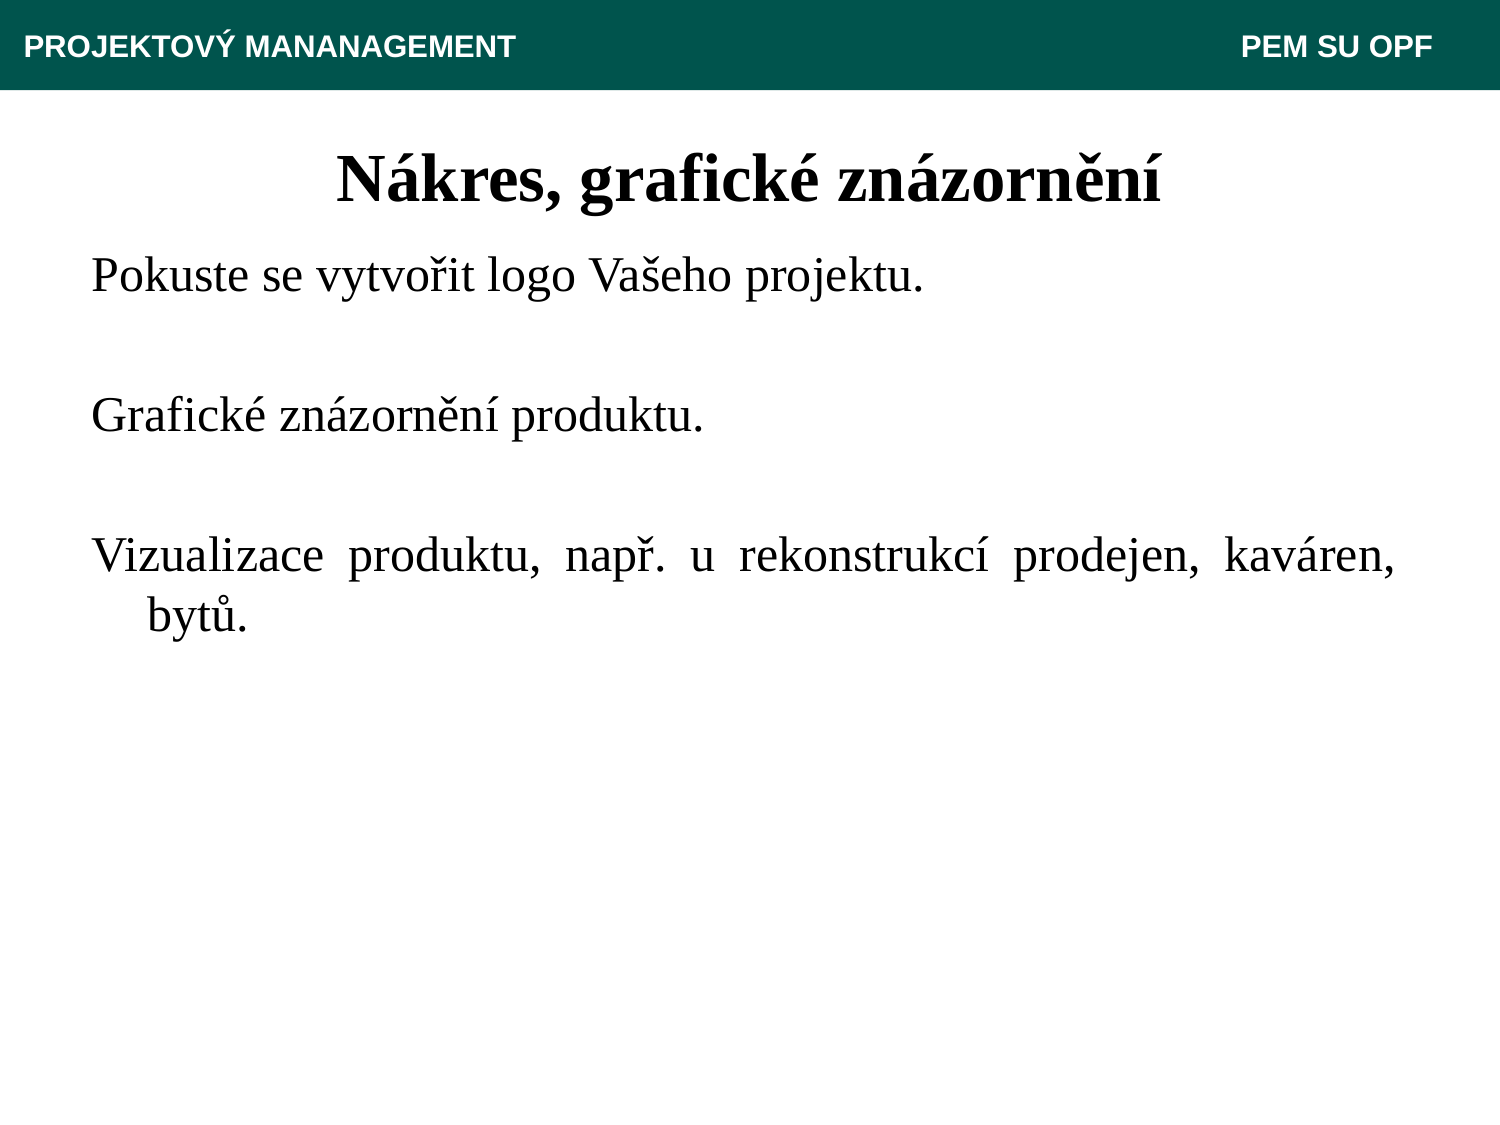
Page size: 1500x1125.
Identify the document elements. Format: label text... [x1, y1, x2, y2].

text_box PROJEKTOVÝ MANANAGEMENT PEM SU OPF [0, 0, 1500, 92]
title Nákres, grafické znázornění [111, 113, 1388, 234]
list Pokuste se vytvořit logo Vašeho projektu. Grafické znázornění produktu. Vizualizace produktu, např. u rekonstrukcí prodejen, kaváren, bytů. [76, 234, 1412, 1071]
